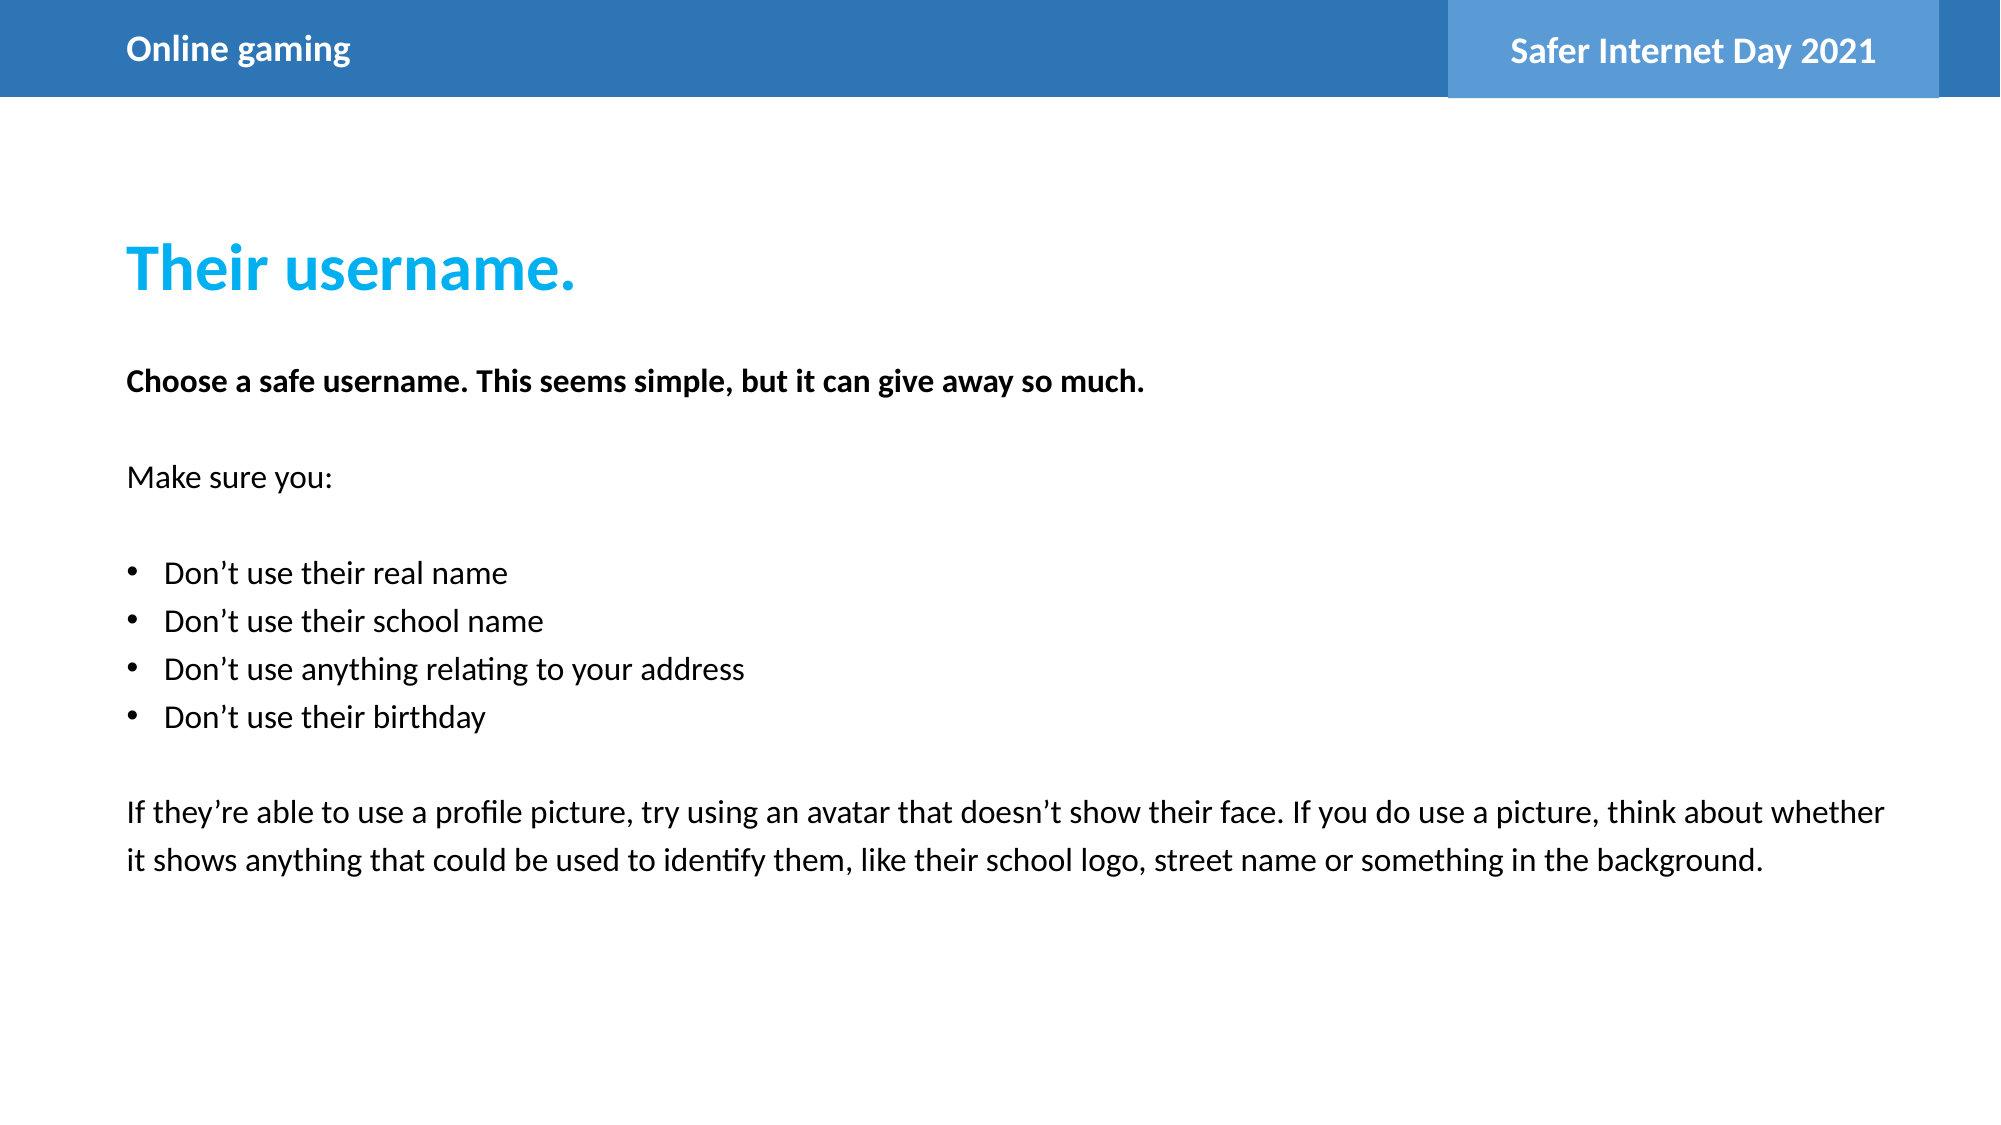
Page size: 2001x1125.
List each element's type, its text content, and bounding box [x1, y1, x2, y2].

text_box Online gaming [111, 16, 750, 77]
list Their username. Choose a safe username. This seems simple, but it can give away so much. Make sure you: Don’t use their real name Don’t use their school name Don’t use anything relating to your address Don’t use their birthday If they’re able to use a profile picture, try using an avatar that doesn’t show their face. If you do use a picture, think about whether it shows anything that could be used to identify them, like their school logo, street name or something in the background. [111, 160, 1921, 828]
